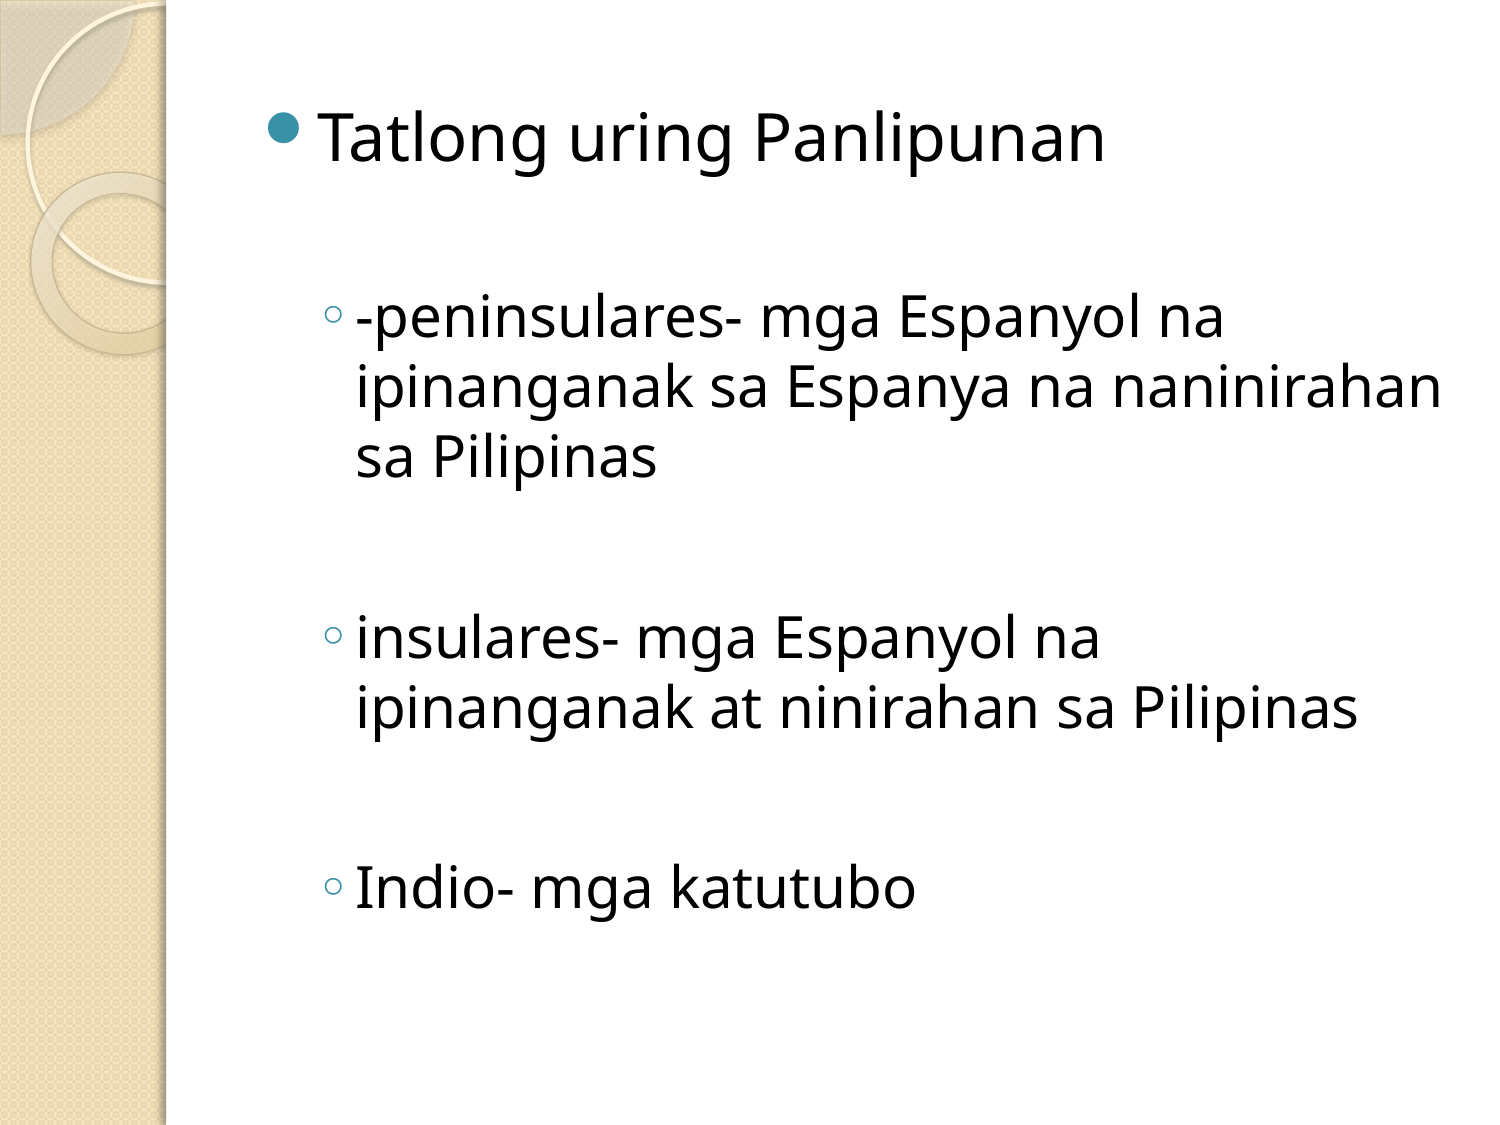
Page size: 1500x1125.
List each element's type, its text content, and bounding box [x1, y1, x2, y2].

list Tatlong uring Panlipunan -peninsulares- mga Espanyol na ipinanganak sa Espanya na naninirahan sa Pilipinas insulares- mga Espanyol na ipinanganak at ninirahan sa Pilipinas Indio- mga katutubo [235, 87, 1466, 1025]
